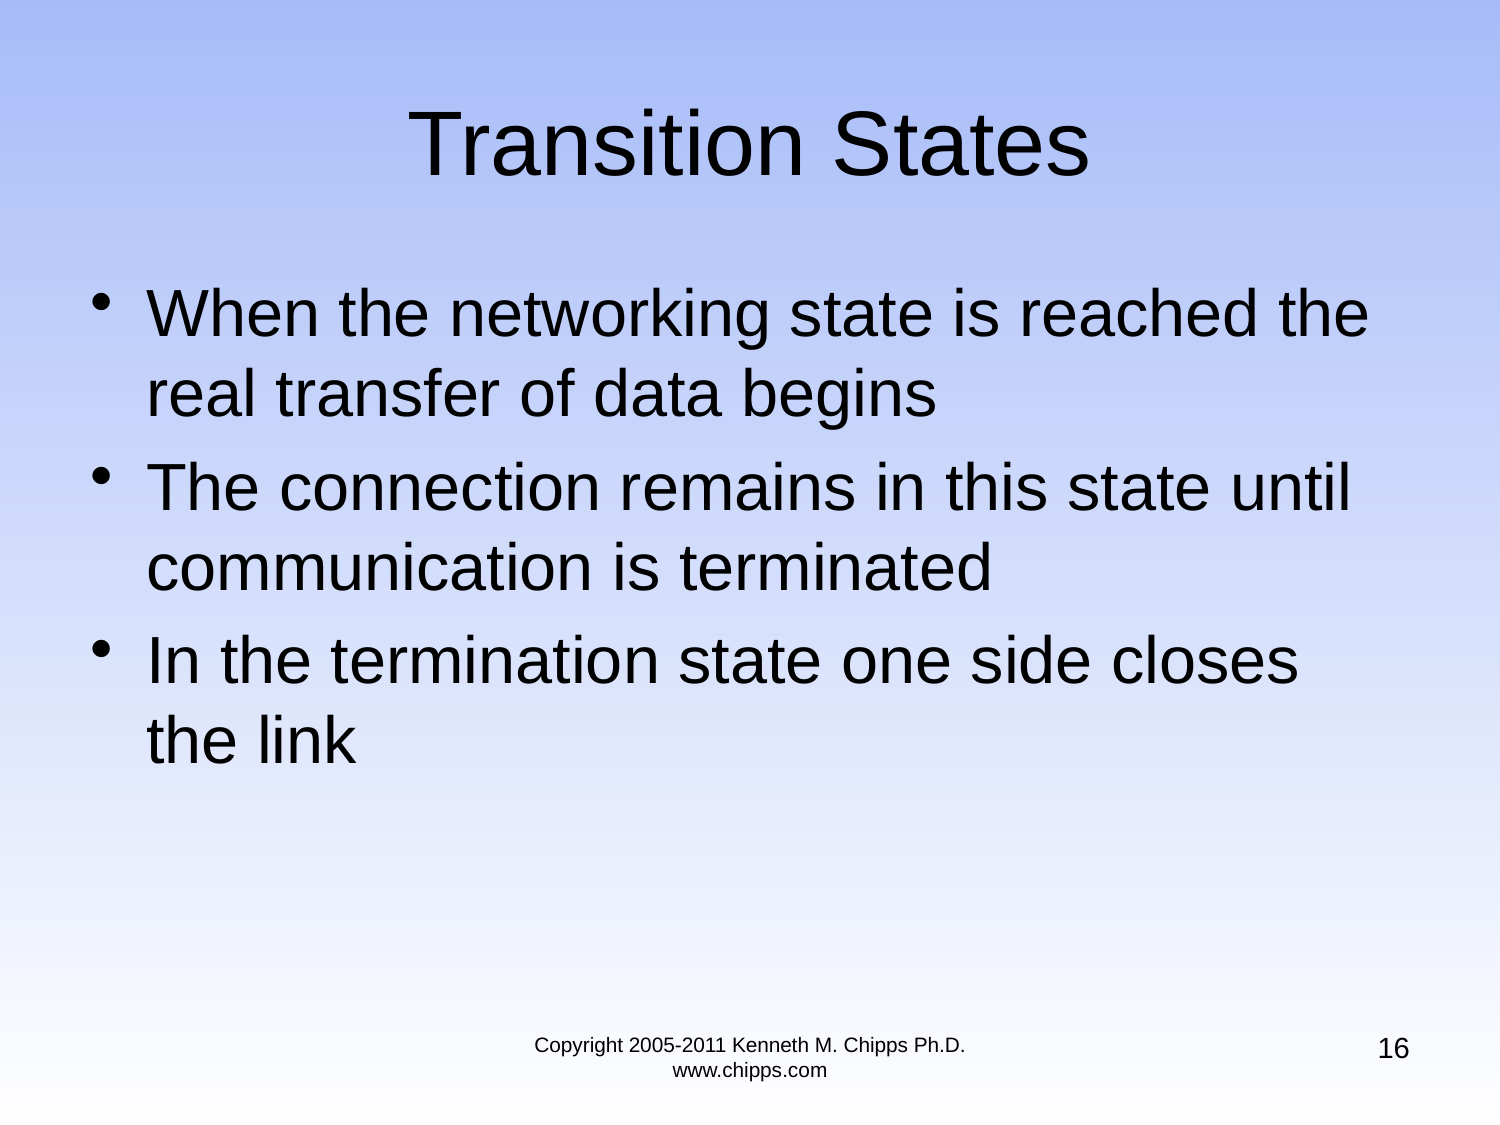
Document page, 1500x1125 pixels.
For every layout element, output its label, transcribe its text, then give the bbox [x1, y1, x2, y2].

footer Copyright 2005-2011 Kenneth M. Chipps Ph.D. www.chipps.com [449, 1024, 1051, 1103]
slide_number 16 [1074, 1021, 1426, 1101]
list When the networking state is reached the real transfer of data begins The connection remains in this state until communication is terminated In the termination state one side closes the link [74, 262, 1426, 1006]
title Transition States [74, 44, 1426, 233]
